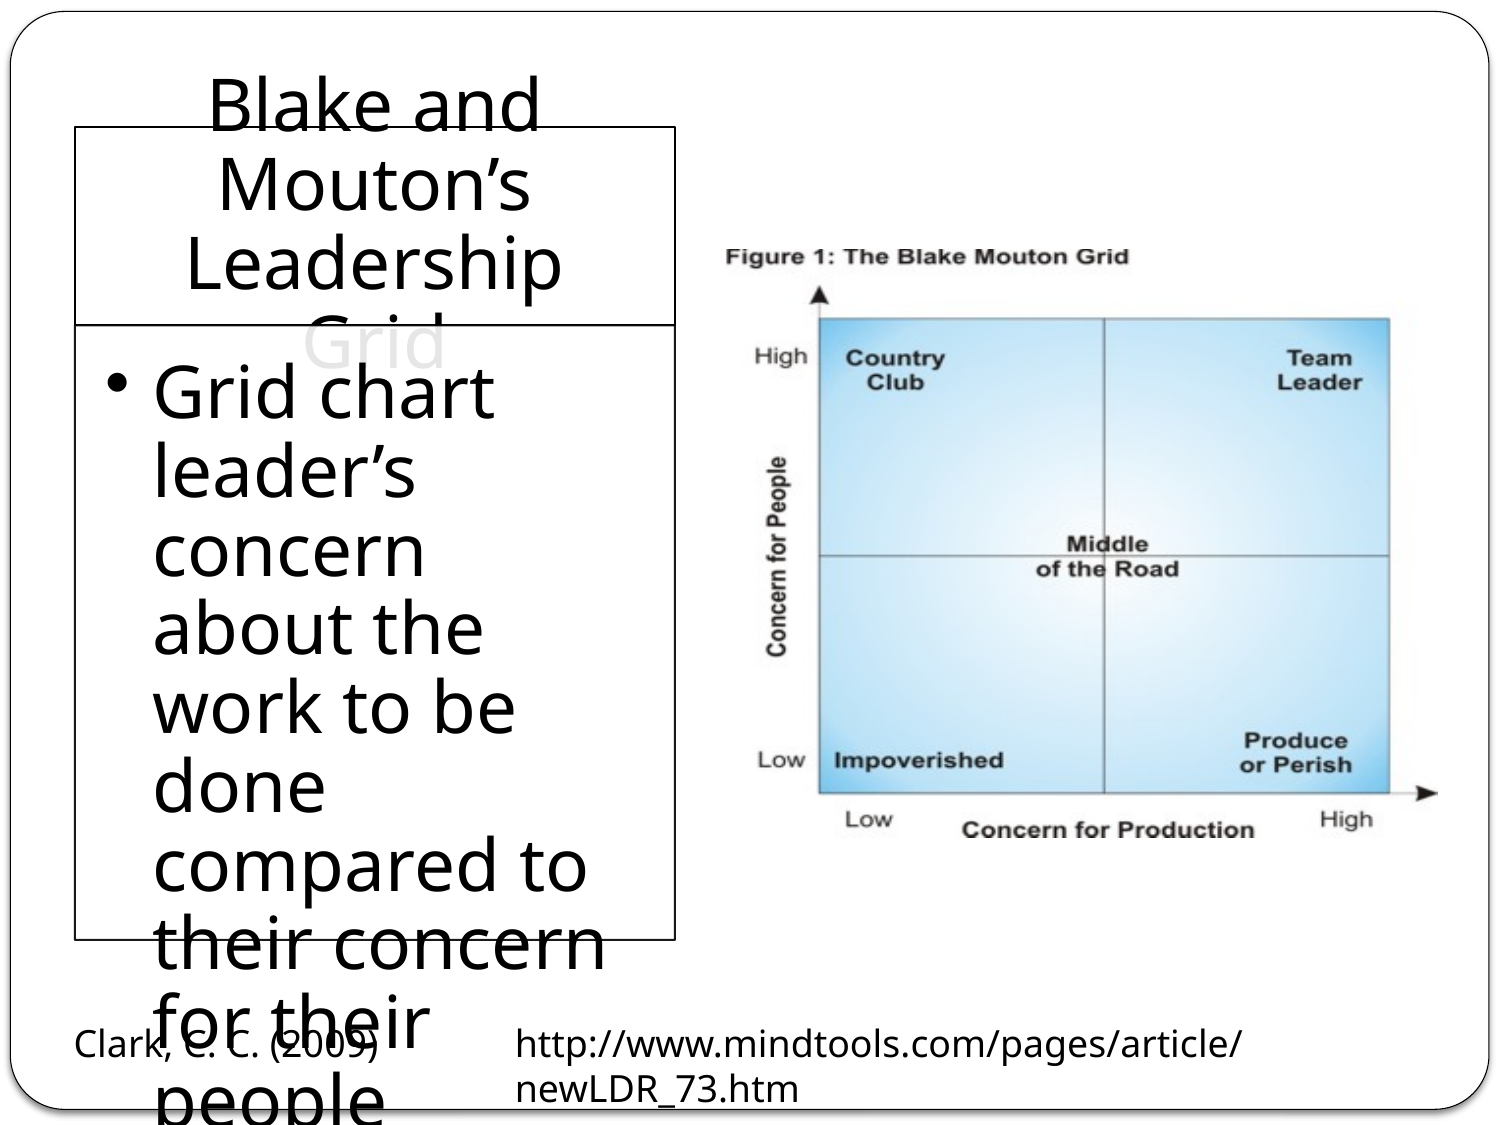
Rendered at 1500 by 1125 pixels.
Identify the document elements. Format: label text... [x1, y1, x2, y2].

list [74, 62, 676, 1006]
picture [724, 249, 1438, 838]
text_box Clark, C. C. (2009) [58, 1012, 394, 1073]
text_box http://www.mindtools.com/pages/article/newLDR_73.htm [500, 1012, 1450, 1118]
